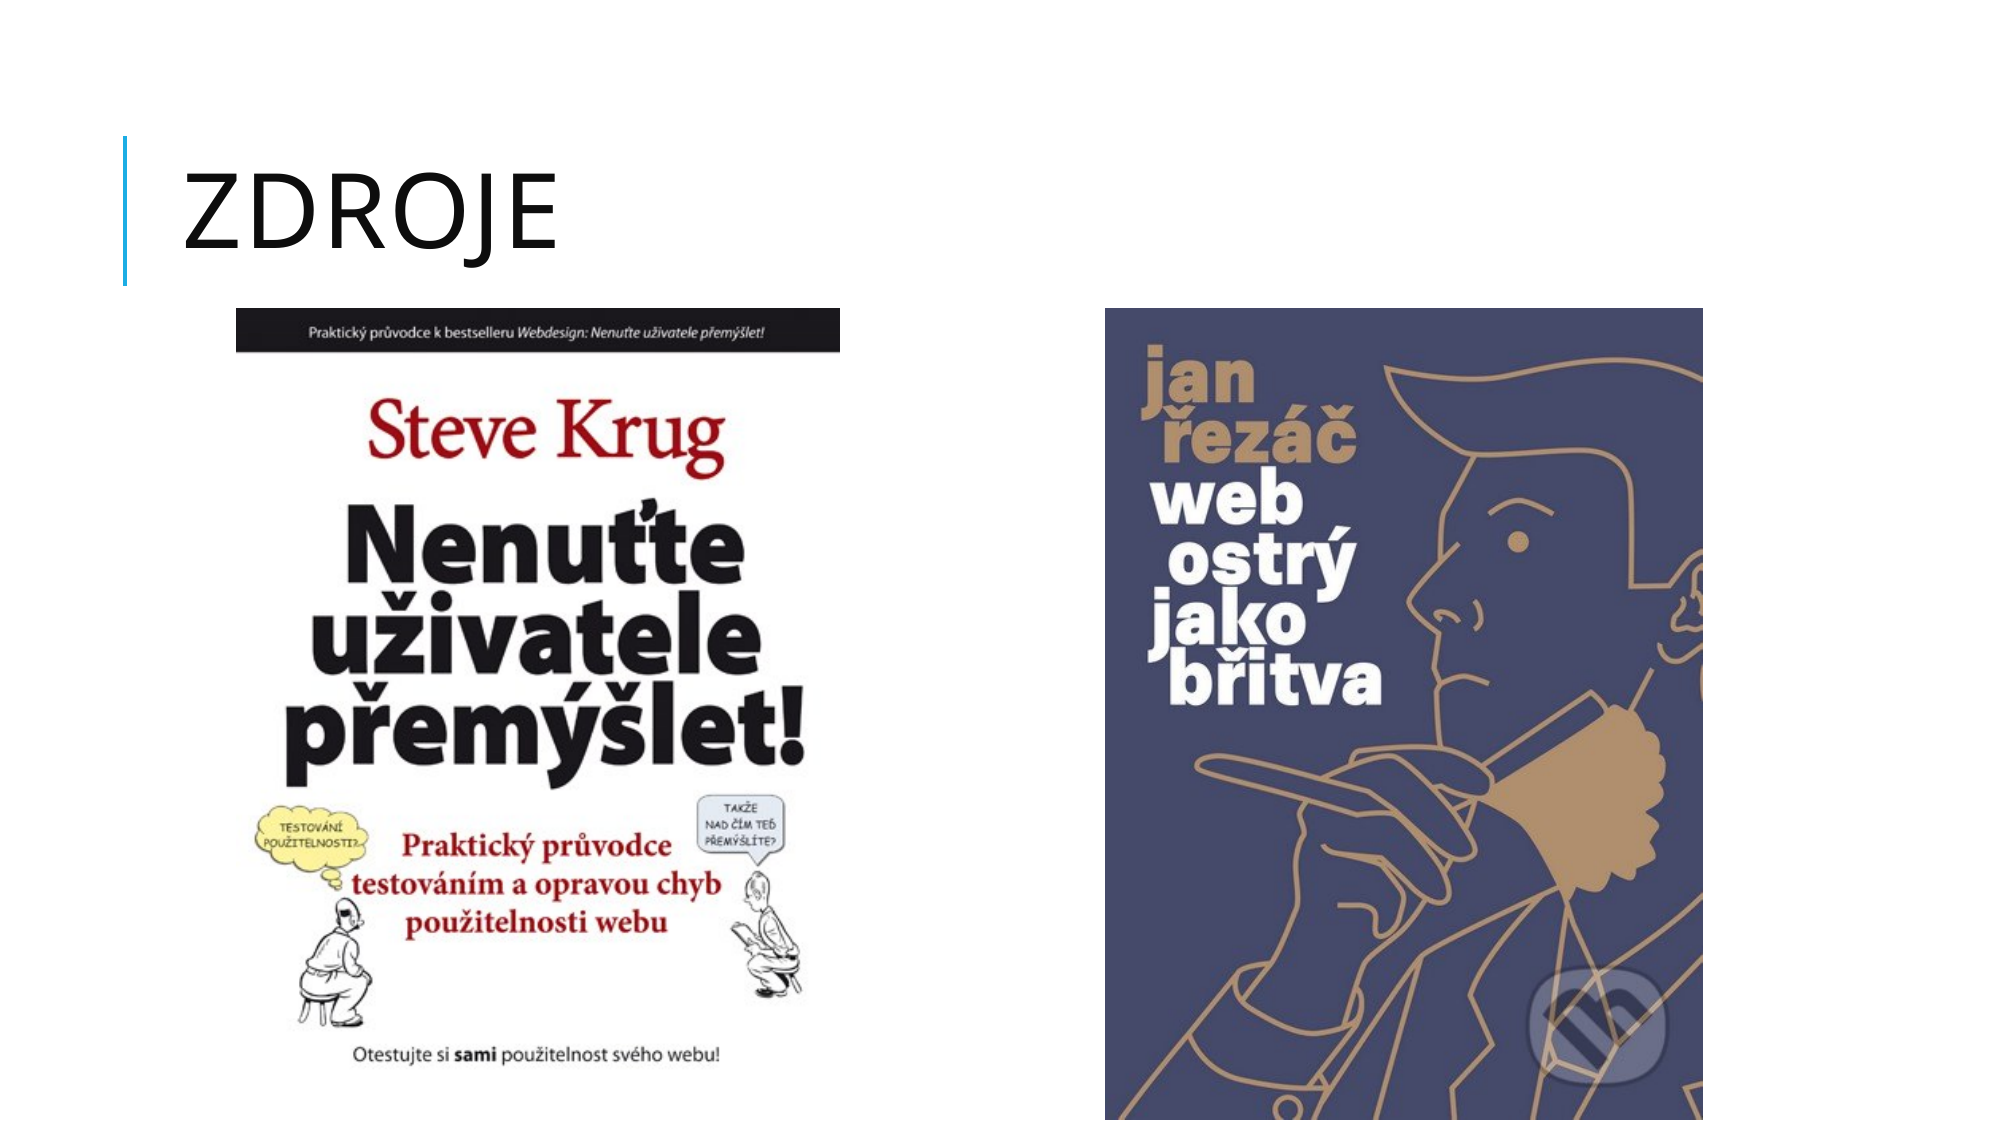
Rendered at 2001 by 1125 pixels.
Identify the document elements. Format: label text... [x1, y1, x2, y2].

picture [236, 307, 840, 1125]
title zdroje [168, 96, 1763, 342]
picture [1104, 307, 1703, 1120]
